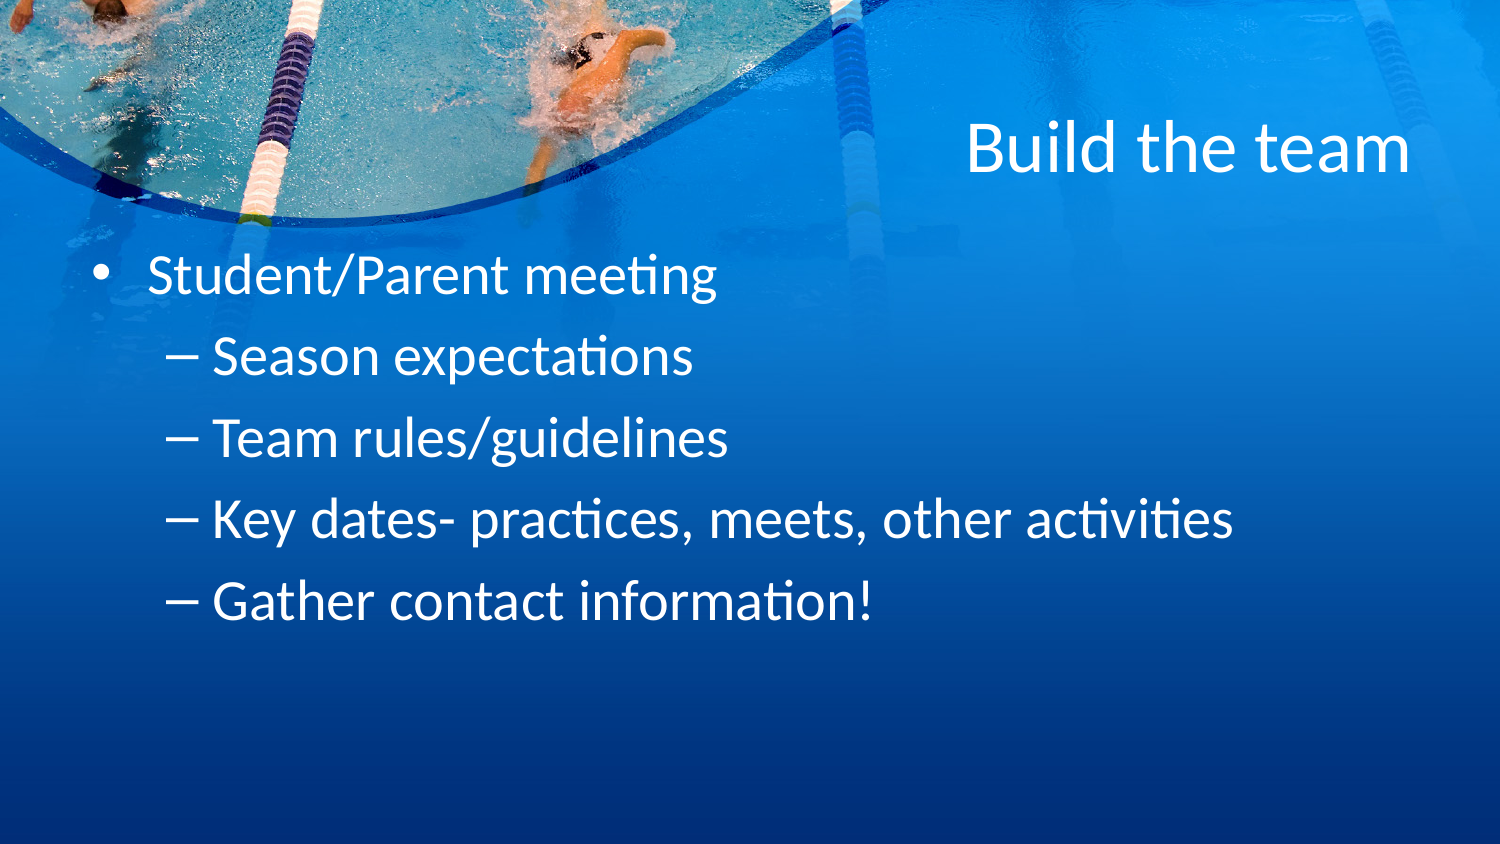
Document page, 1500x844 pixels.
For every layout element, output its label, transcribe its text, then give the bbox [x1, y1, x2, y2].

list Student/Parent meeting Season expectations Team rules/guidelines Key dates- practices, meets, other activities Gather contact information! [76, 228, 1429, 784]
title Build the team [72, 80, 1428, 206]
picture [0, 0, 1500, 844]
